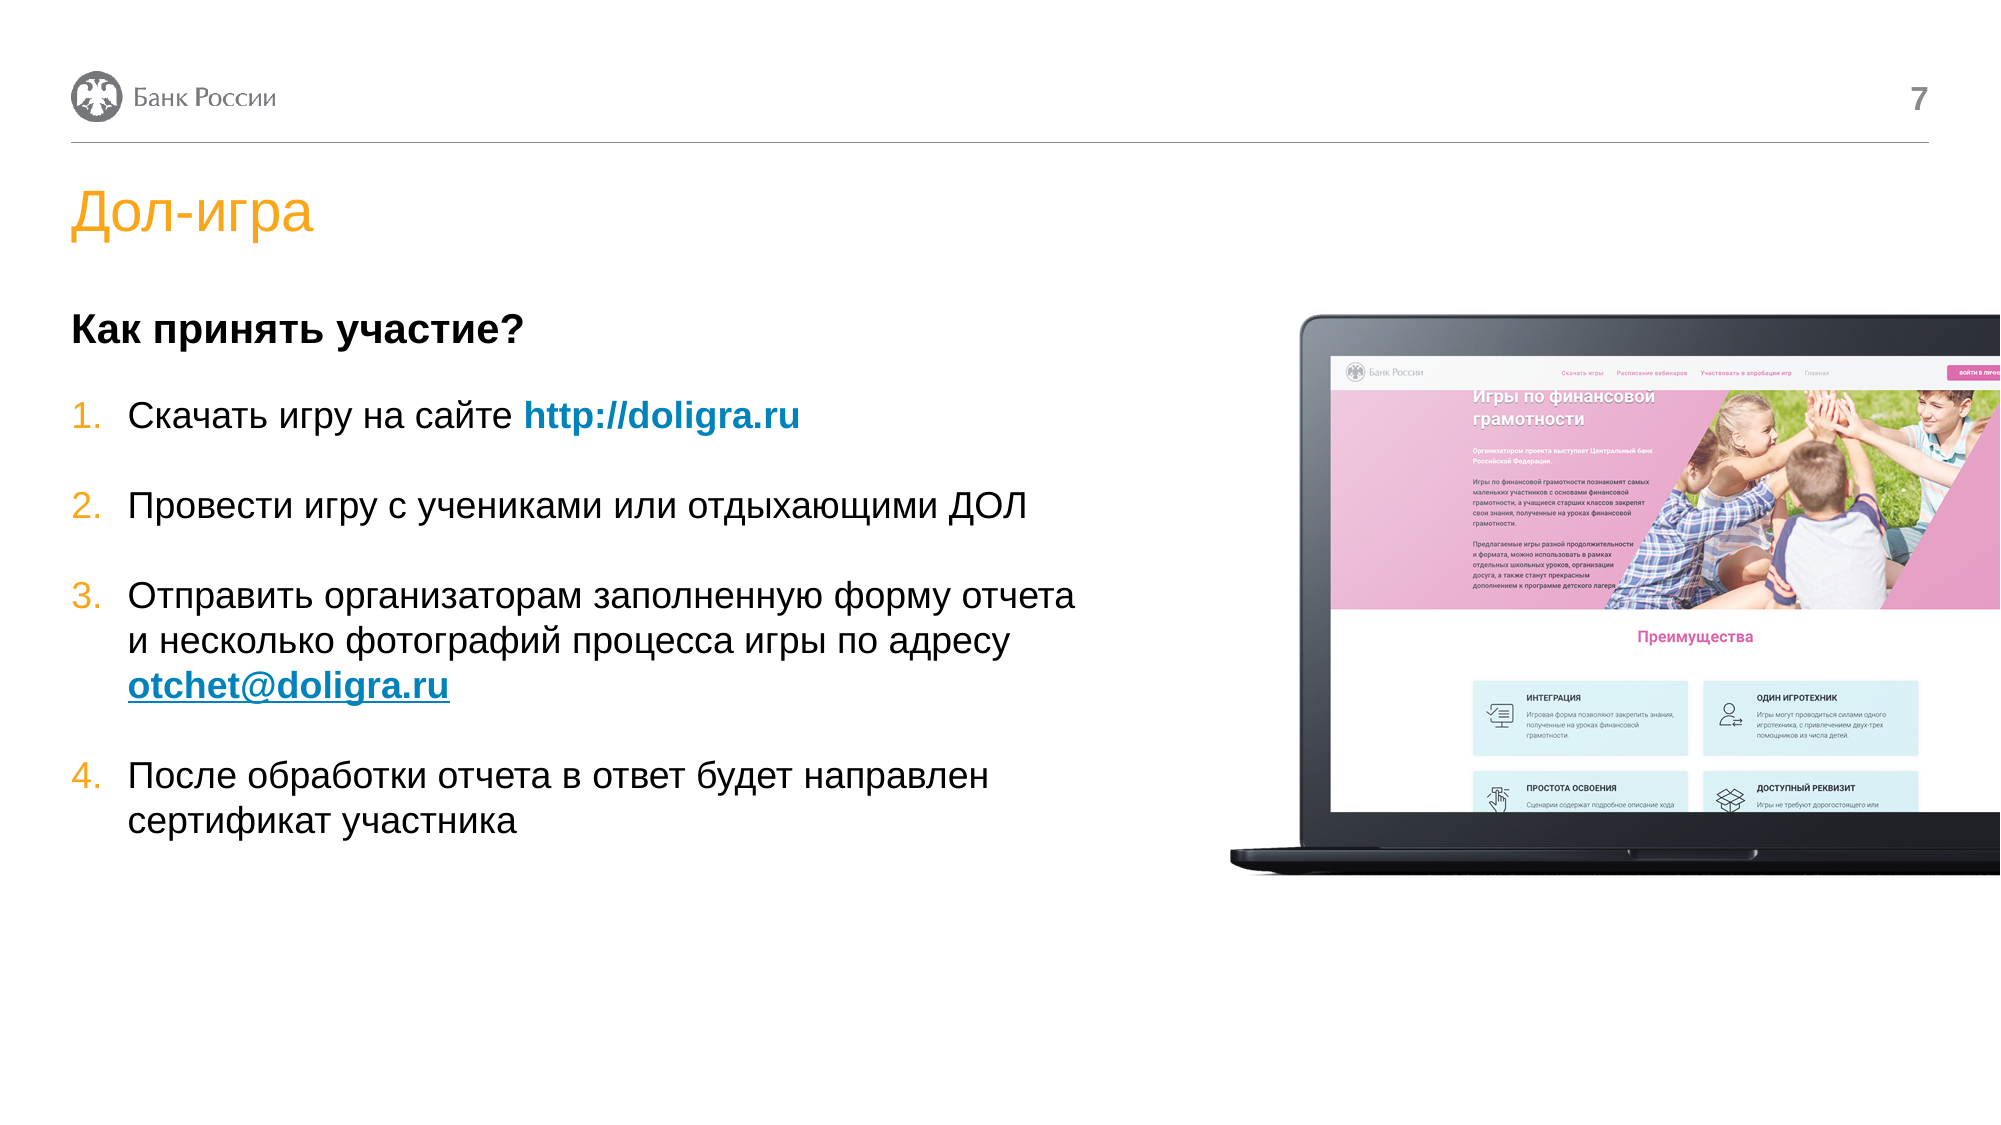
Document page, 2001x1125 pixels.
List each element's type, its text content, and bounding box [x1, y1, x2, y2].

picture [1227, 314, 2000, 876]
slide_number 7 [1806, 70, 1929, 124]
text_box Скачать игру на сайте http://doligra.ru Провести игру с учениками или отдыхающими ДОЛ Отправить организаторам заполненную форму отчета и несколько фотографий процесса игры по адресу otchet@doligra.ru После обработки отчета в ответ будет направлен сертификат участника [56, 383, 1138, 939]
title Дол-игра [71, 181, 1929, 248]
text_box Как принять участие? [71, 308, 1708, 370]
picture [71, 71, 275, 122]
